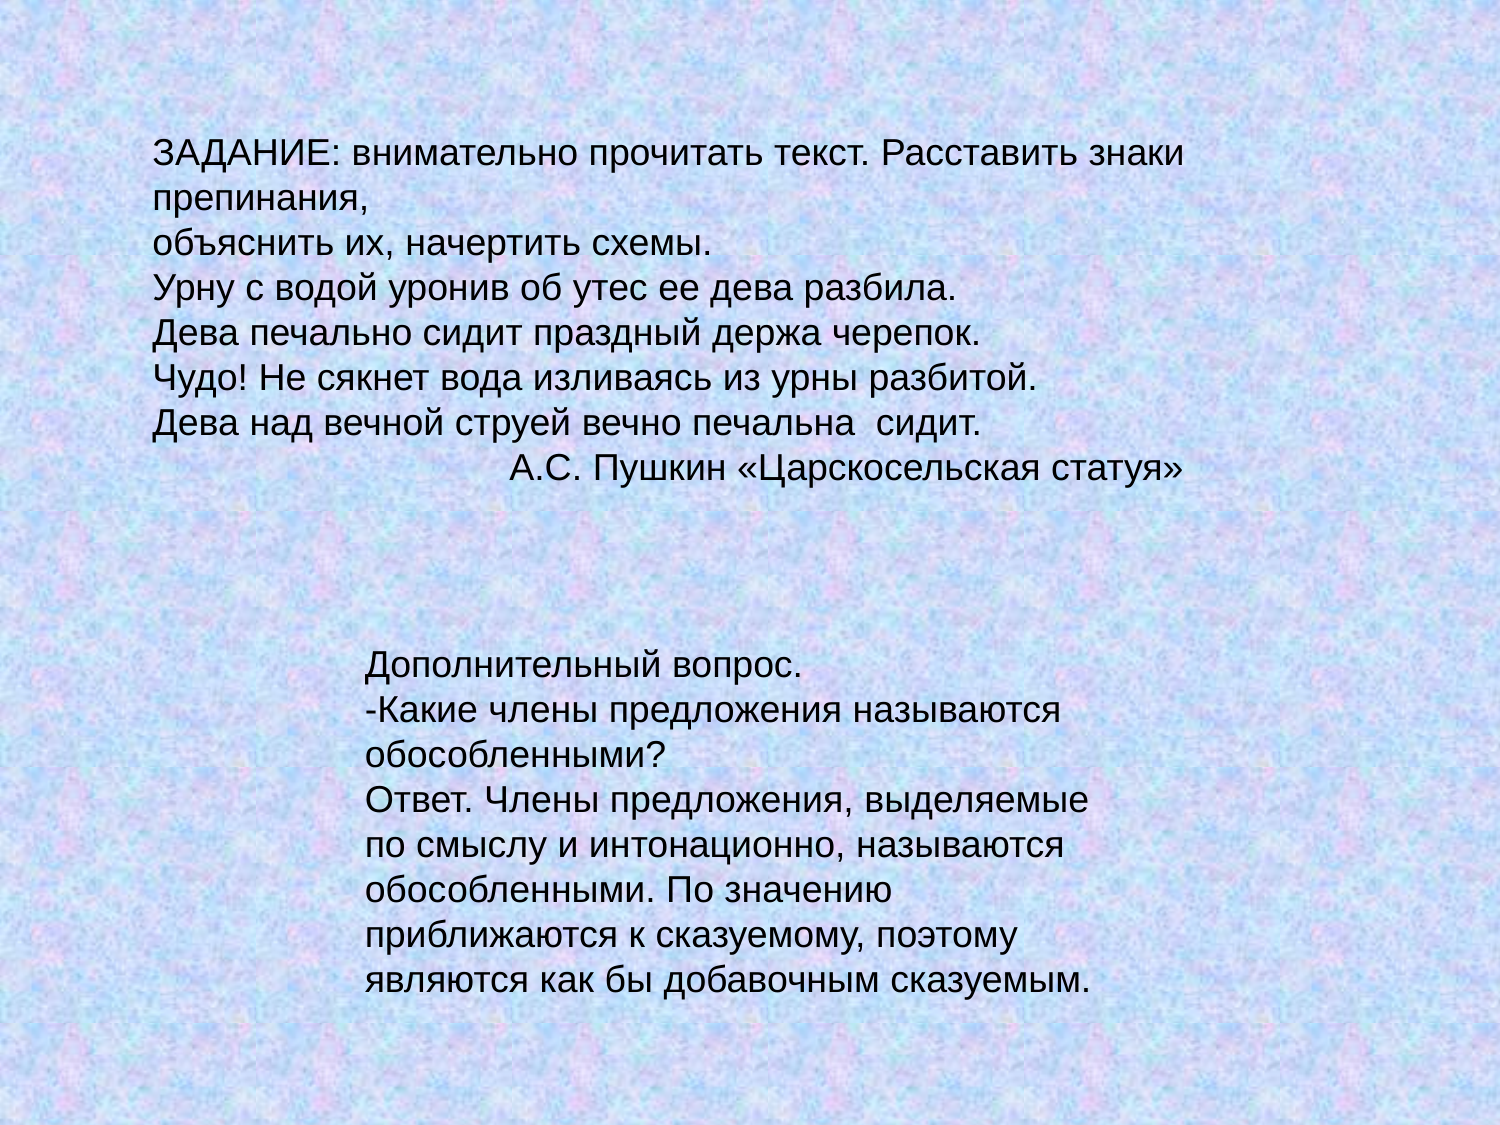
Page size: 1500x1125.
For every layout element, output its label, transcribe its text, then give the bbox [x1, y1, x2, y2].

text_box ЗАДАНИЕ: внимательно прочитать текст. Расставить знаки препинания, объяснить их, начертить схемы. Урну с водой уронив об утес ее дева разбила. Дева печально сидит праздный держа черепок. Чудо! Не сякнет вода изливаясь из урны разбитой. Дева над вечной струей вечно печальна сидит. А.С. Пушкин «Царскосельская статуя» [137, 120, 1314, 496]
text_box Дополнительный вопрос. -Какие члены предложения называются обособленными? Ответ. Члены предложения, выделяемые по смыслу и интонационно, называются обособленными. По значению приближаются к сказуемому, поэтому являются как бы добавочным сказуемым. [350, 587, 1125, 1008]
picture [0, 0, 1500, 1125]
